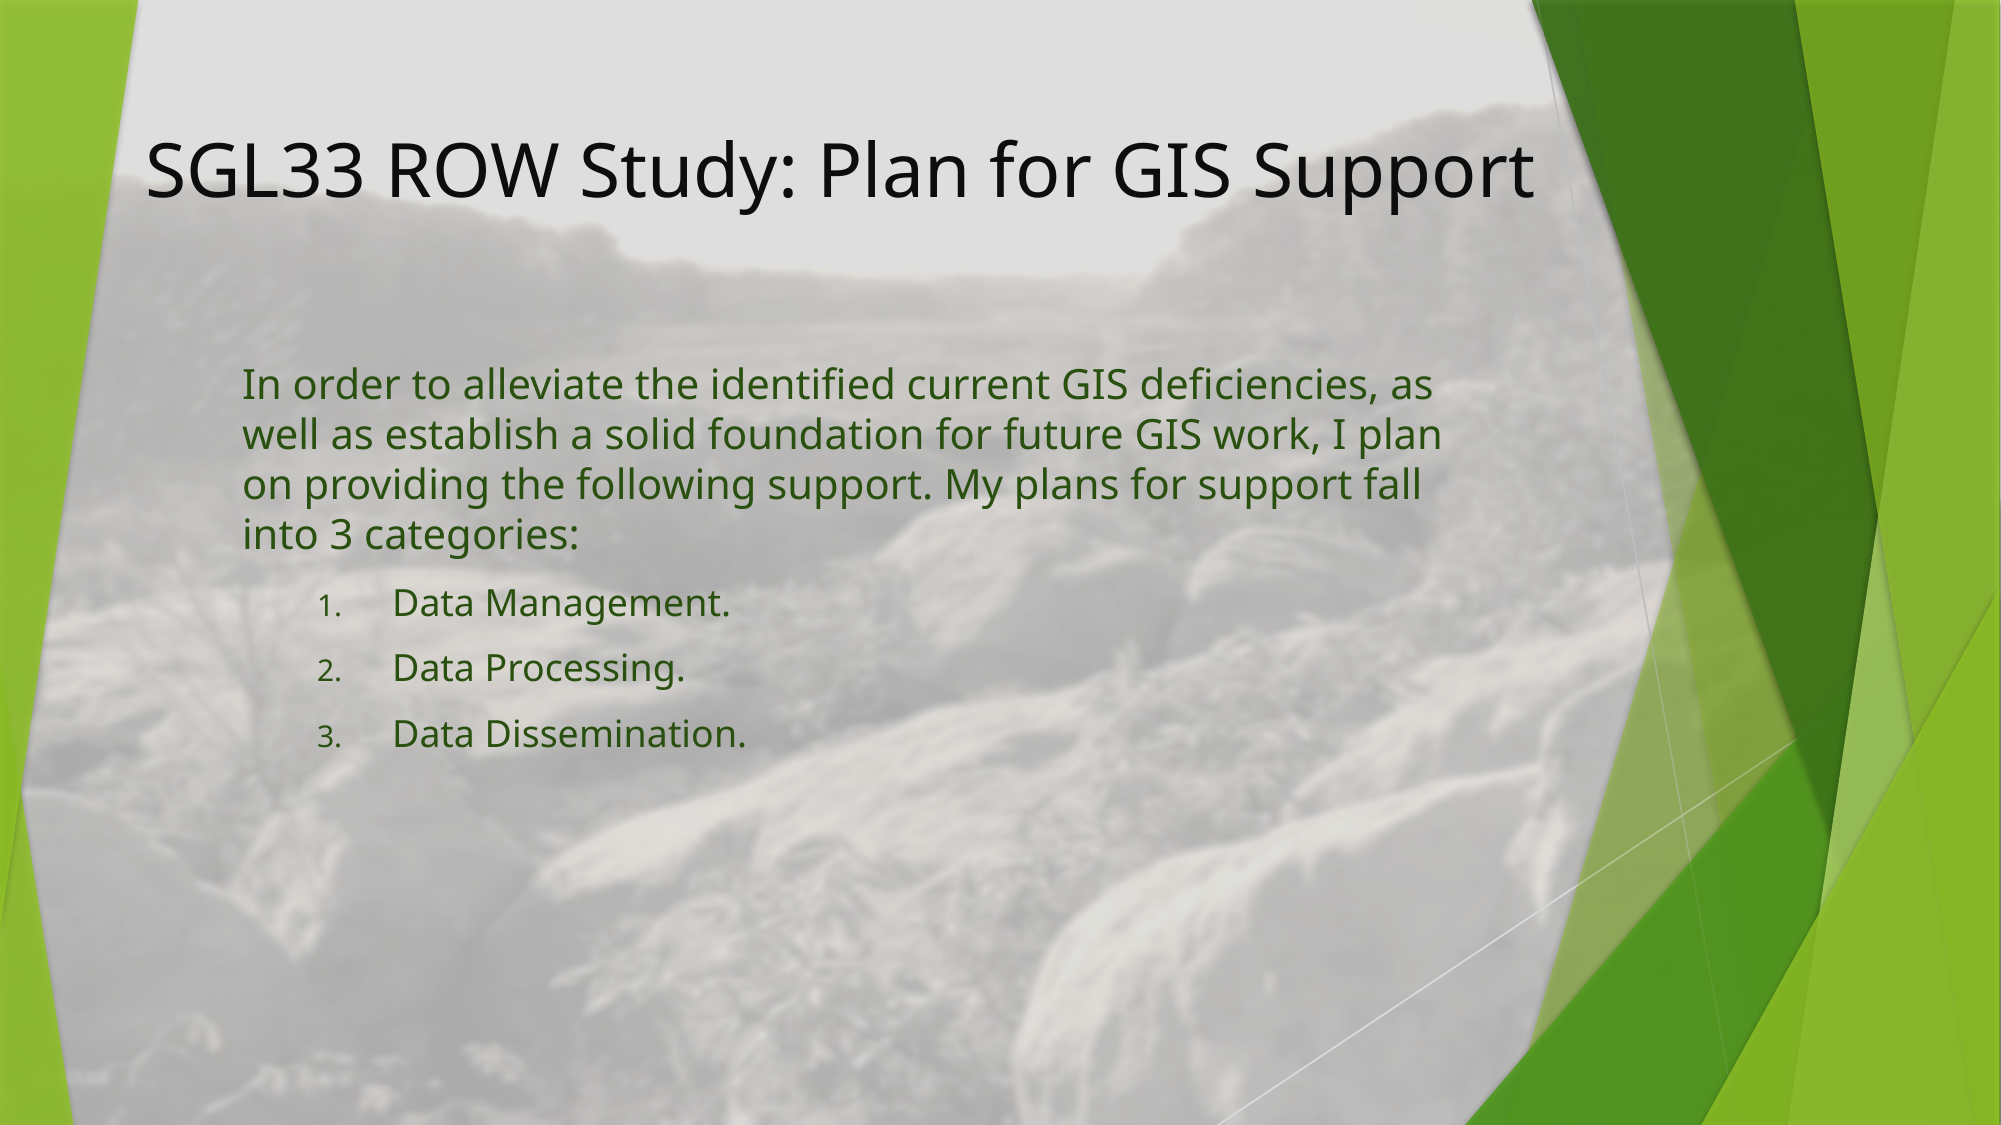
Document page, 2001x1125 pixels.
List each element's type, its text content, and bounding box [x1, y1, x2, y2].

title SGL33 ROW Study: Plan for GIS Support [130, 100, 1848, 220]
subtitle In order to alleviate the identified current GIS deficiencies, as well as establish a solid foundation for future GIS work, I plan on providing the following support. My plans for support fall into 3 categories: Data Management. Data Processing. Data Dissemination. [227, 350, 1502, 885]
